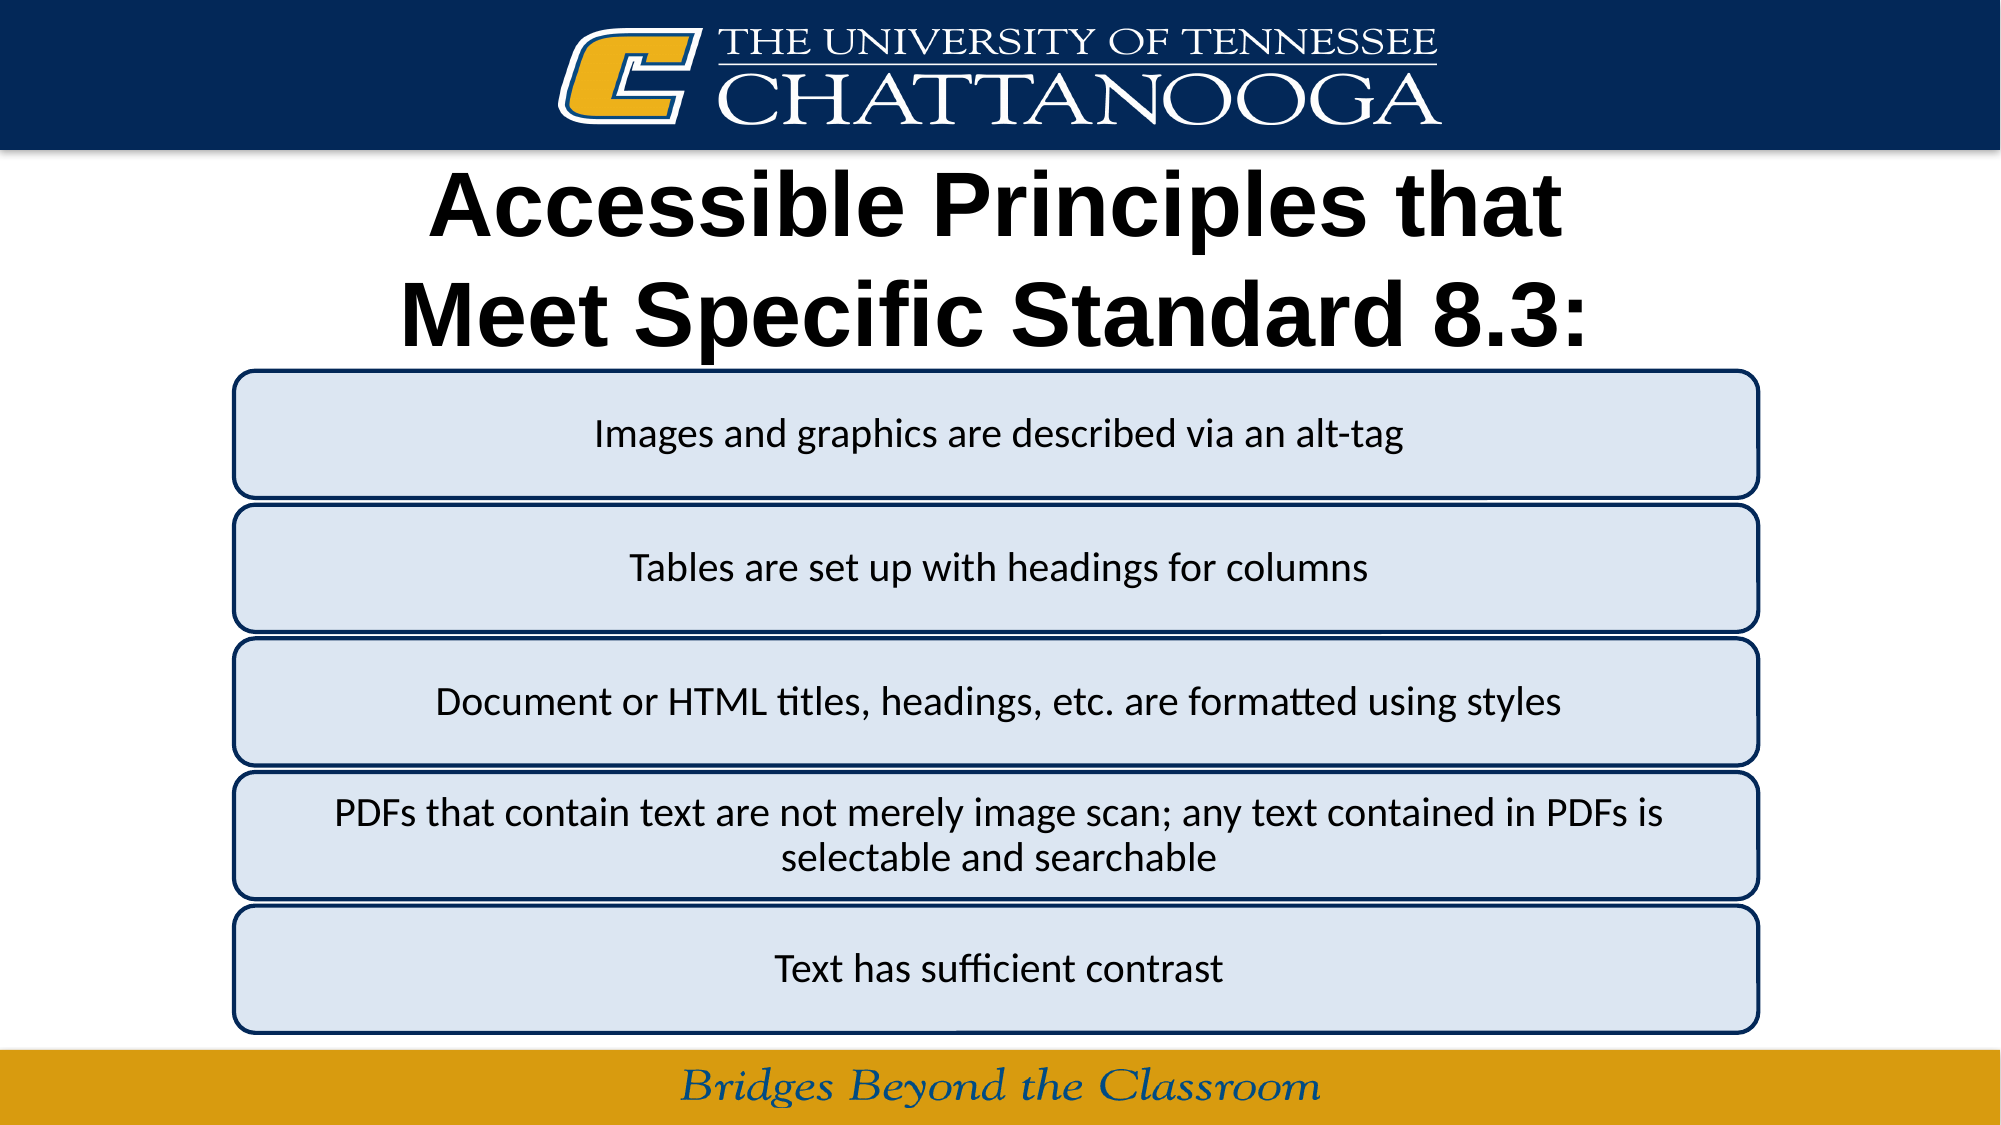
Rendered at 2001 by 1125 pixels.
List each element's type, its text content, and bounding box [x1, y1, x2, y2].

picture [680, 1067, 1320, 1108]
title Accessible Principles that Meet Specific Standard 8.3: [358, 137, 1634, 350]
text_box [175, 370, 1818, 1034]
picture [558, 28, 1442, 125]
